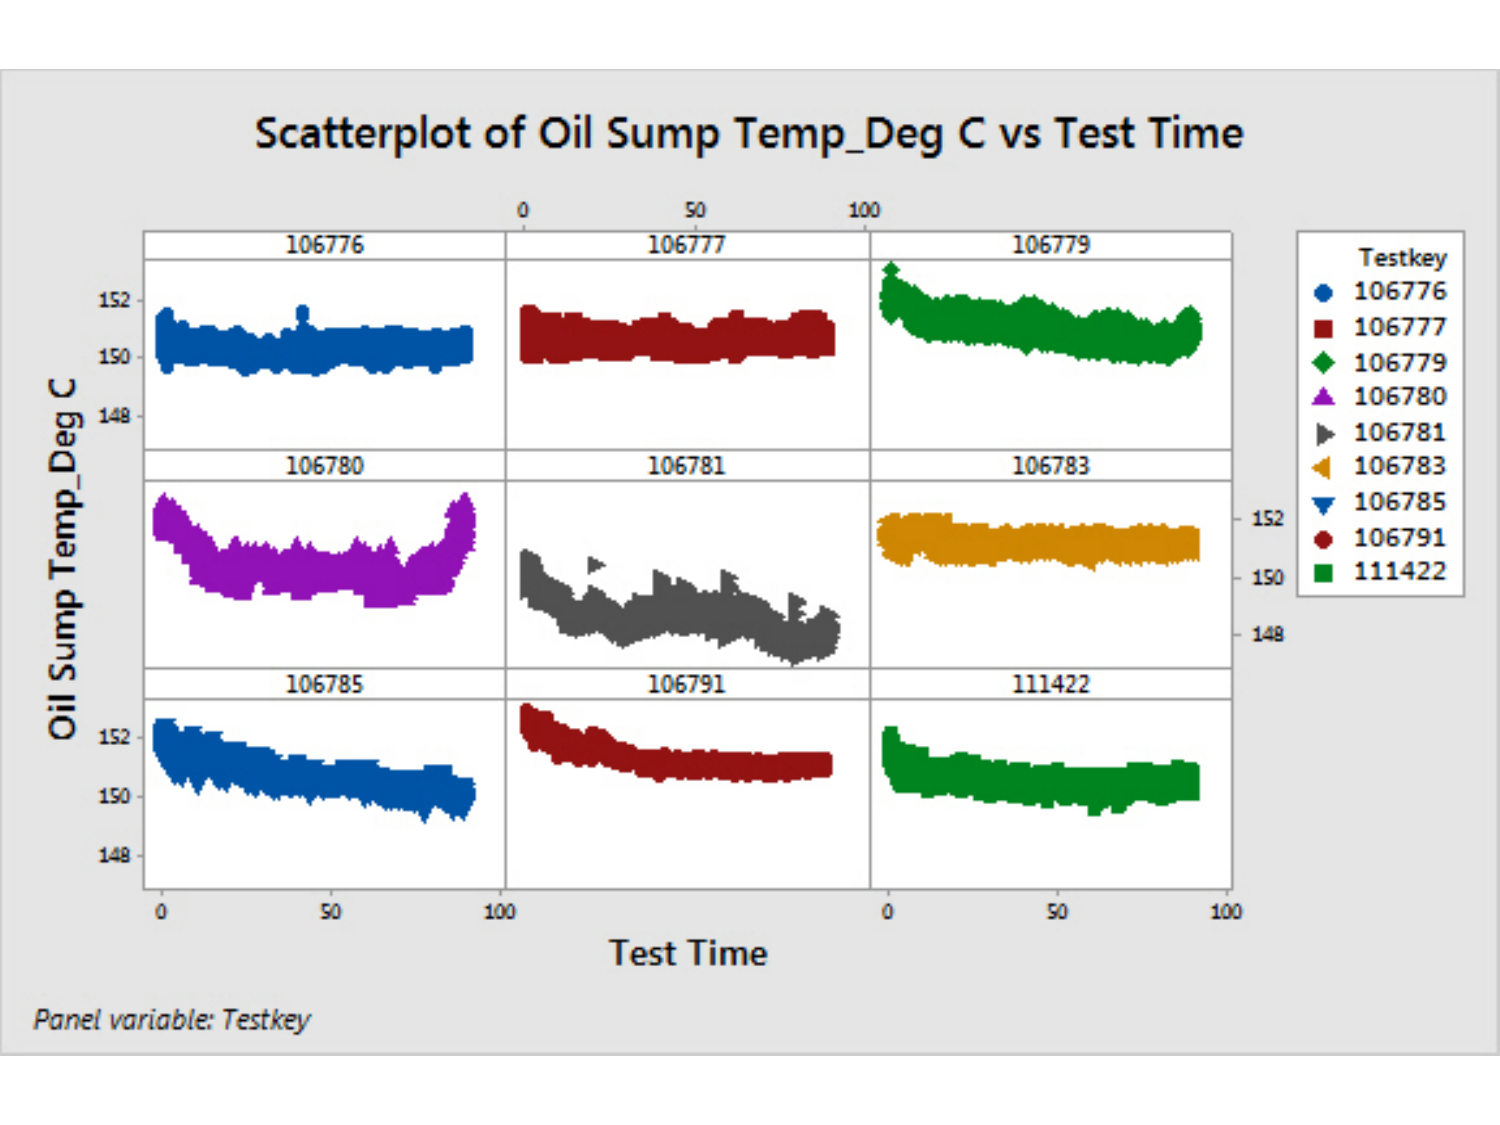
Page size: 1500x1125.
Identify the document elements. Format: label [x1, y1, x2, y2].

picture [0, 69, 1500, 1056]
